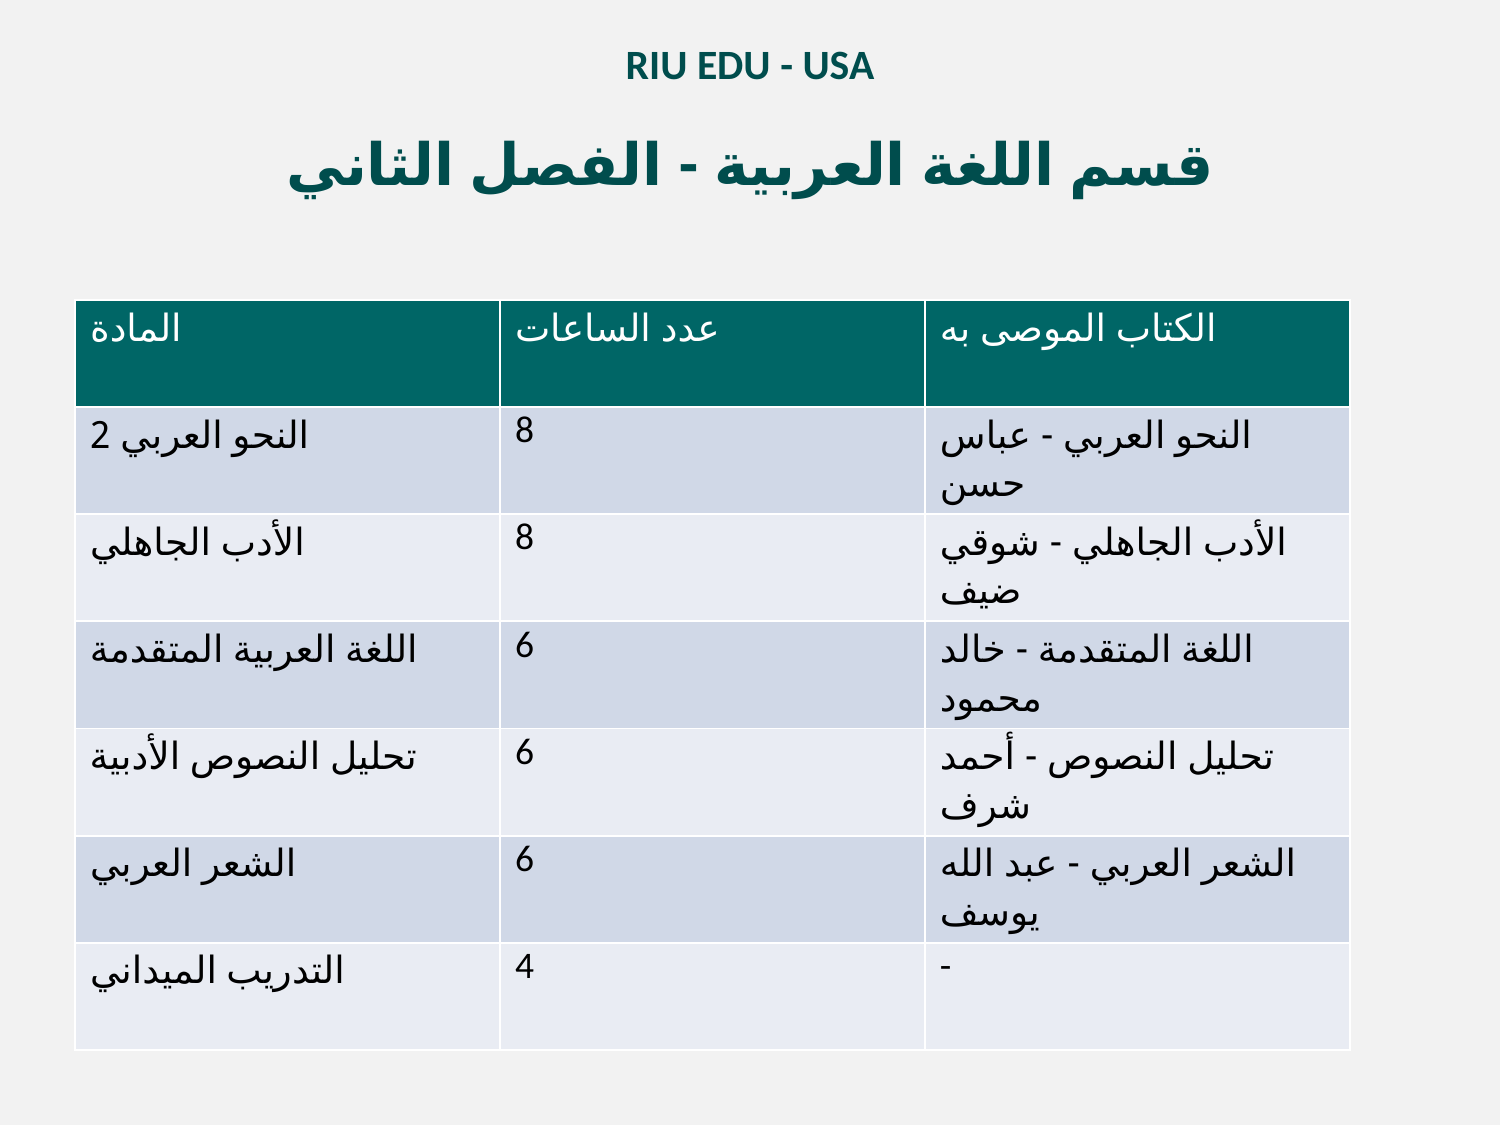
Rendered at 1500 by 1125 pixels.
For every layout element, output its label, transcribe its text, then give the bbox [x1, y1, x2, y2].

text_box قسم اللغة العربية - الفصل الثاني [271, 120, 1229, 205]
table_cell الأدب الجاهلي - شوقي ضيف [926, 515, 1349, 620]
table_header المادة [76, 301, 499, 406]
table_cell التدريب الميداني [76, 944, 499, 1049]
table_cell النحو العربي 2 [76, 408, 499, 513]
table_cell - [926, 944, 1349, 1049]
table_cell الأدب الجاهلي [76, 515, 499, 620]
table_cell تحليل النصوص الأدبية [76, 729, 499, 835]
table_cell اللغة المتقدمة - خالد محمود [926, 622, 1349, 728]
table_cell الشعر العربي - عبد الله يوسف [926, 837, 1349, 942]
table_cell 6 [501, 622, 924, 728]
table_cell الشعر العربي [76, 837, 499, 942]
table_cell اللغة العربية المتقدمة [76, 622, 499, 728]
table_header الكتاب الموصى به [926, 301, 1349, 406]
table_header عدد الساعات [501, 301, 924, 406]
table_cell 6 [501, 729, 924, 835]
table_cell تحليل النصوص - أحمد شرف [926, 729, 1349, 835]
table_cell 8 [501, 515, 924, 620]
text_box RIU EDU - USA [610, 29, 890, 95]
table_cell النحو العربي - عباس حسن [926, 408, 1349, 513]
table_cell 6 [501, 837, 924, 942]
table_cell 8 [501, 408, 924, 513]
table_cell 4 [501, 944, 924, 1049]
